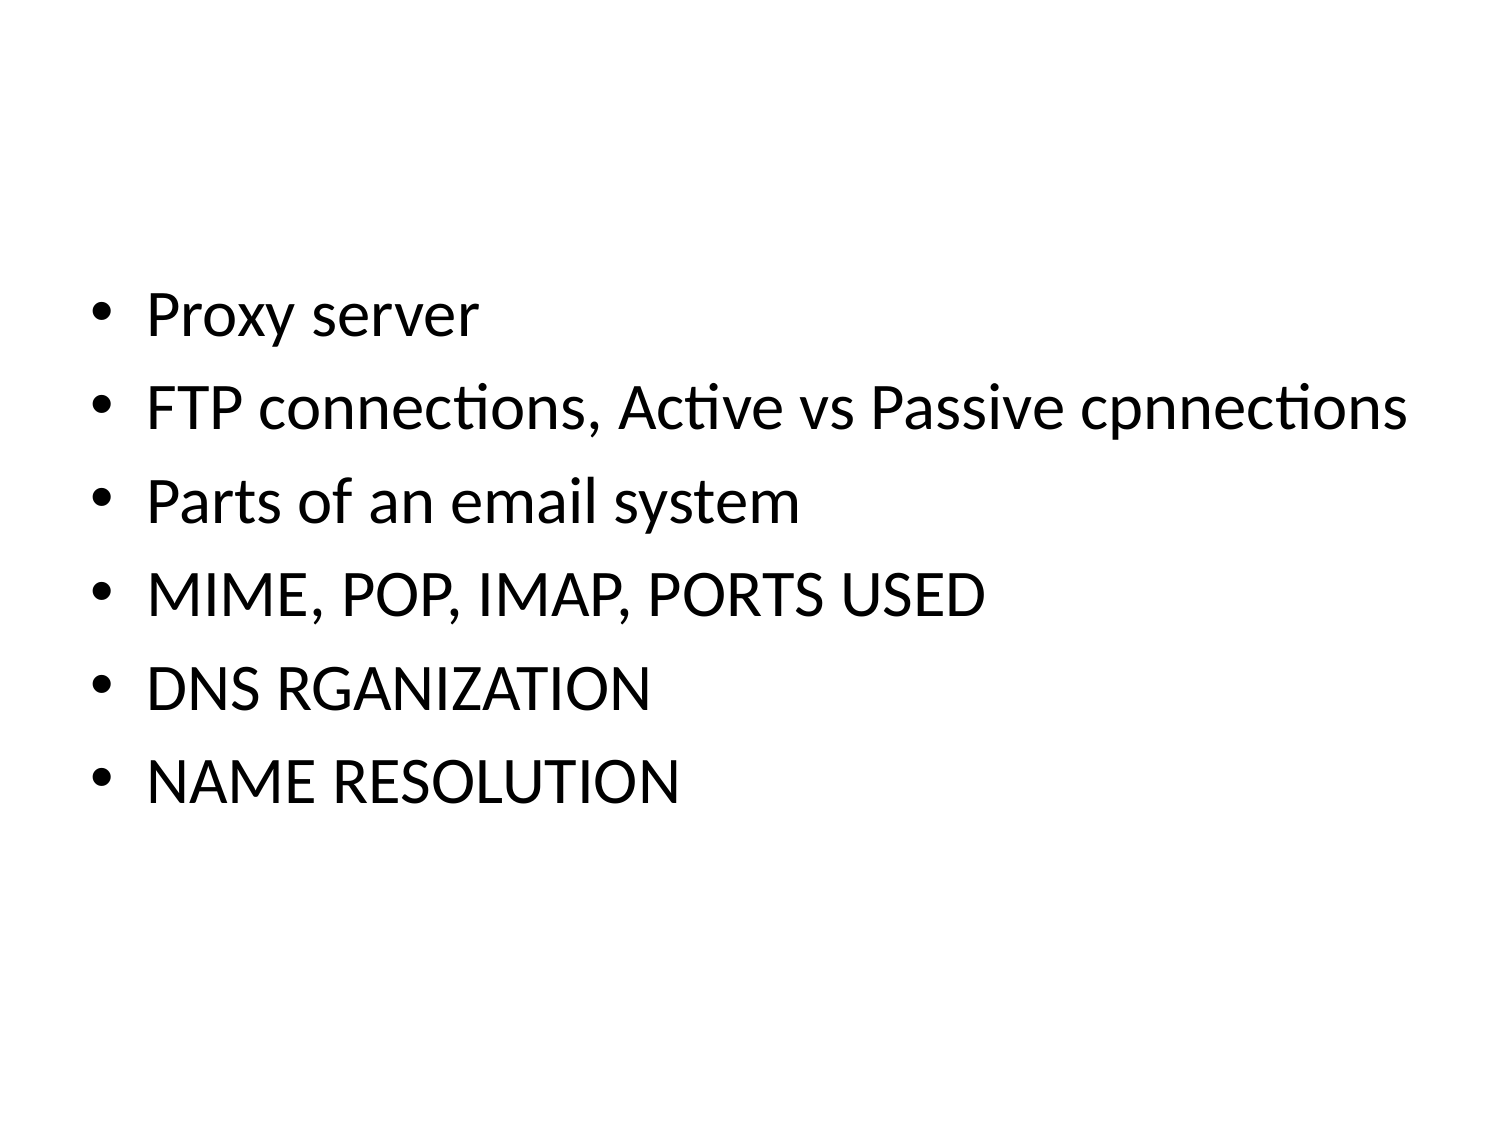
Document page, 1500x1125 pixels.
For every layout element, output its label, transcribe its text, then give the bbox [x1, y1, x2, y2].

list Proxy server FTP connections, Active vs Passive cpnnections Parts of an email system MIME, POP, IMAP, PORTS USED DNS RGANIZATION NAME RESOLUTION [75, 262, 1425, 1005]
